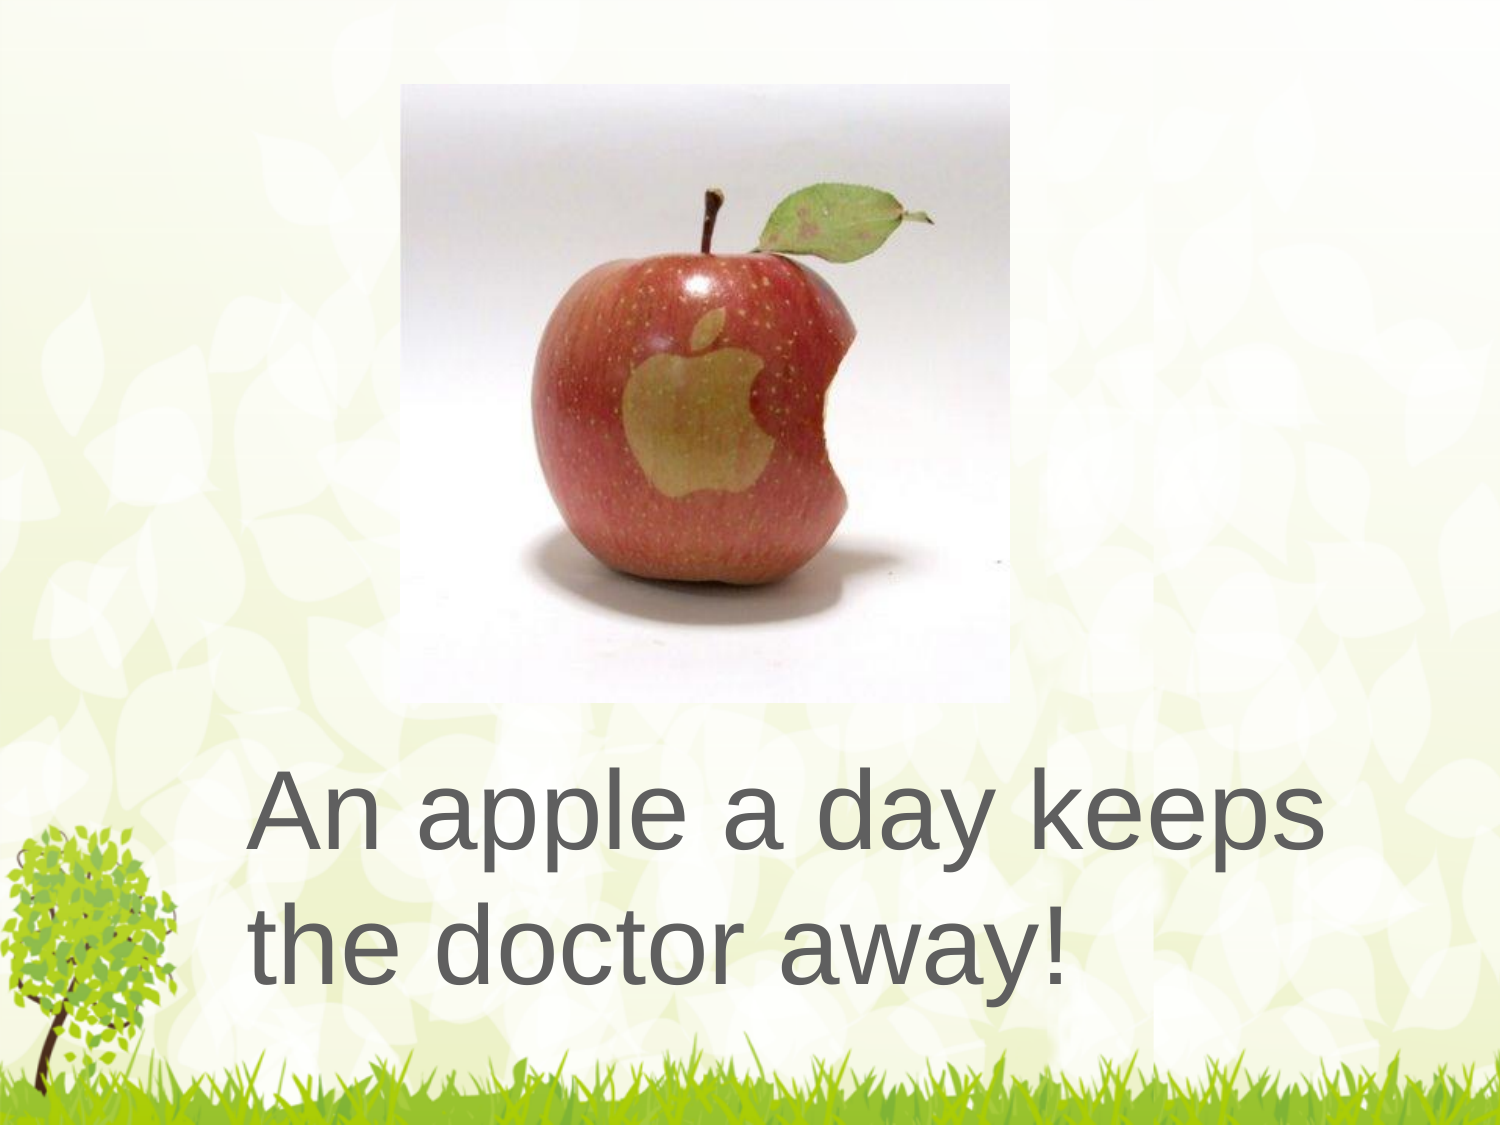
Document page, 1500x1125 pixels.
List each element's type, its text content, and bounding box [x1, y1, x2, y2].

text_box An apple a day keeps the doctor away! [231, 730, 1425, 1015]
picture [0, 0, 1500, 1125]
